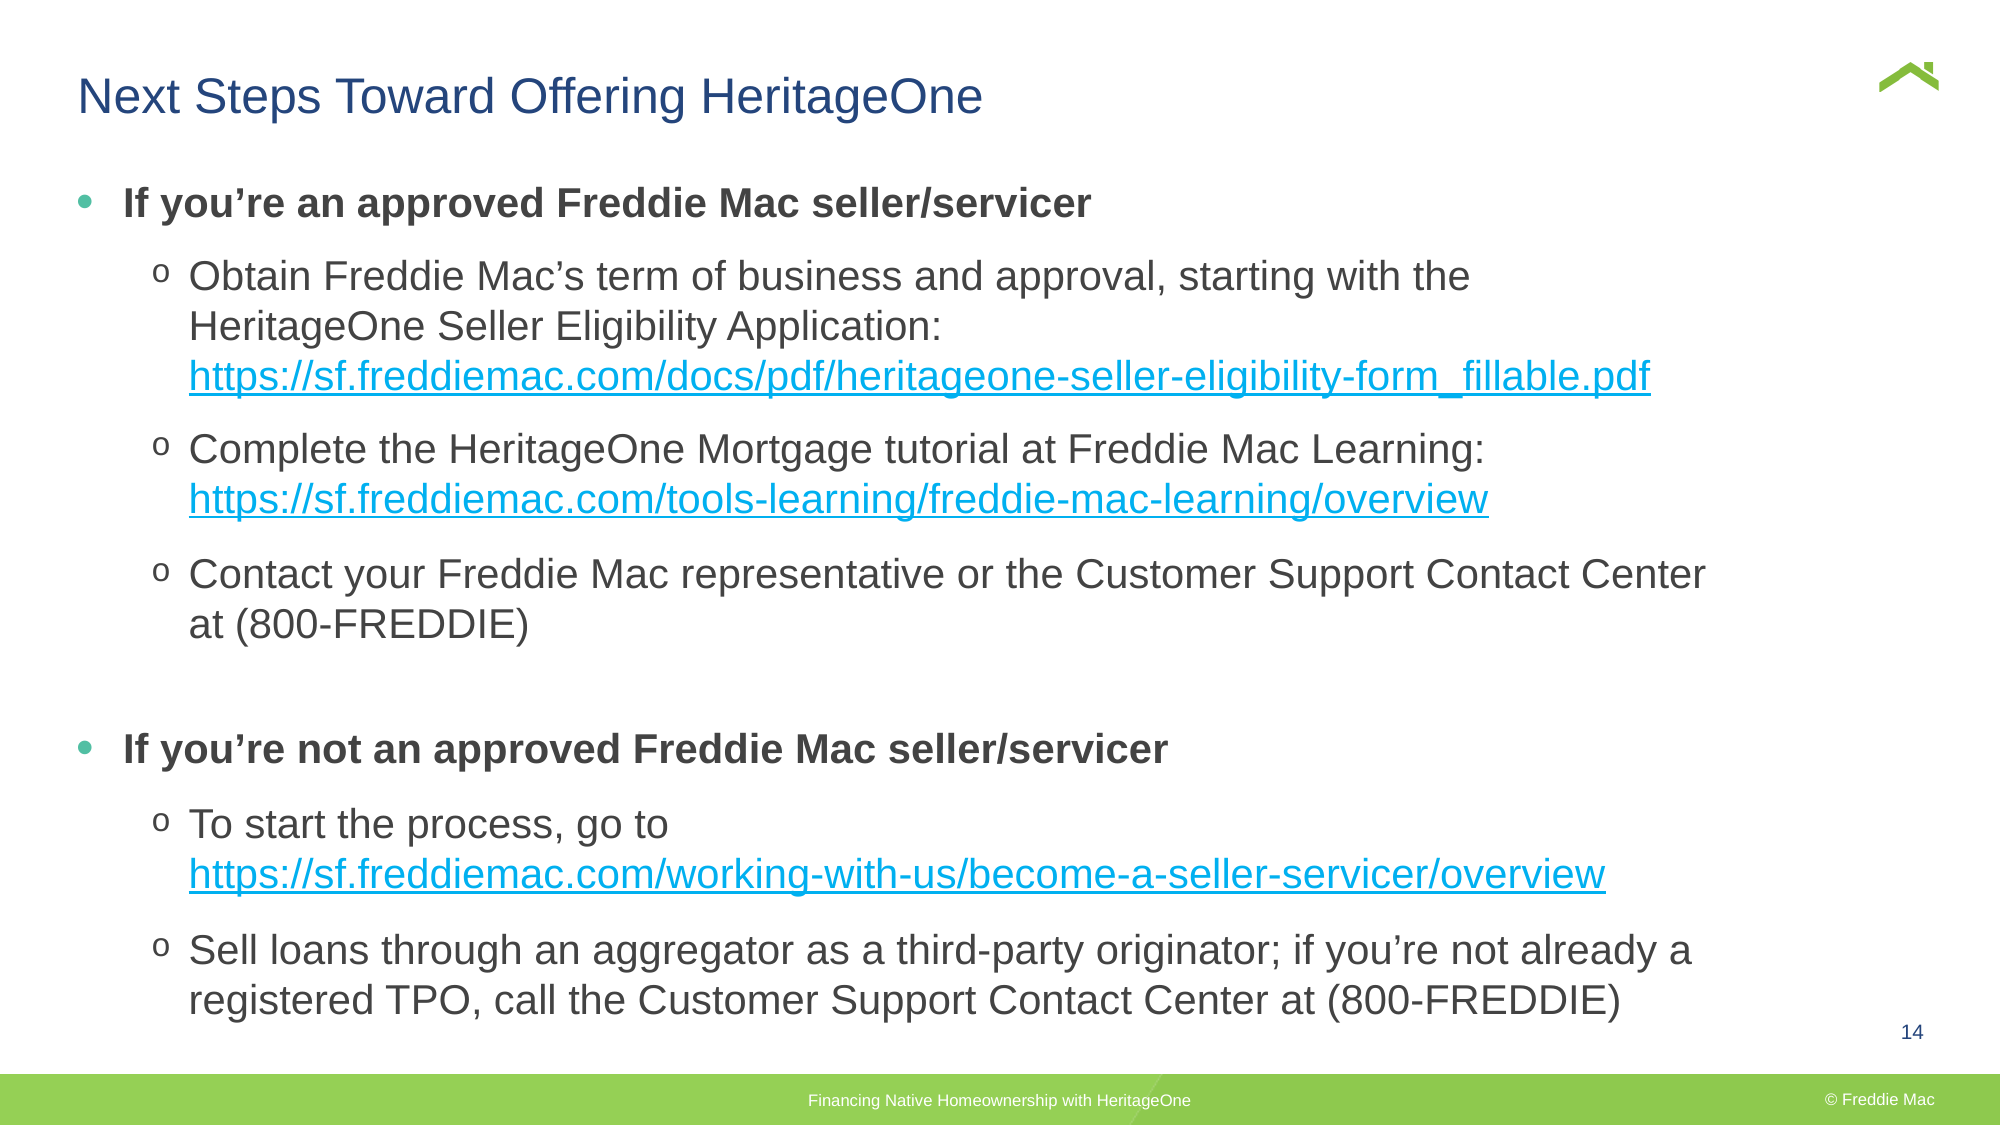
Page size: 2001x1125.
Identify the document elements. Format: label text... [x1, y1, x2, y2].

list If you’re an approved Freddie Mac seller/servicer Obtain Freddie Mac’s term of business and approval, starting with the HeritageOne Seller Eligibility Application: https://sf.freddiemac.com/docs/pdf/heritageone-seller-eligibility-form_fillable.pdf Complete the HeritageOne Mortgage tutorial at Freddie Mac Learning: https://sf.freddiemac.com/tools-learning/freddie-mac-learning/overview Contact your Freddie Mac representative or the Customer Support Contact Center at (800-FREDDIE) If you’re not an approved Freddie Mac seller/servicer To start the process, go to https://sf.freddiemac.com/working-with-us/become-a-seller-servicer/overview Sell loans through an aggregator as a third-party originator; if you’re not already a registered TPO, call the Customer Support Contact Center at (800-FREDDIE) [61, 168, 1734, 1093]
title Next Steps Toward Offering HeritageOne [62, 62, 1513, 168]
slide_number 14 [1879, 1000, 1939, 1063]
footer Financing Native Homeownership with HeritageOne [774, 1093, 1225, 1125]
